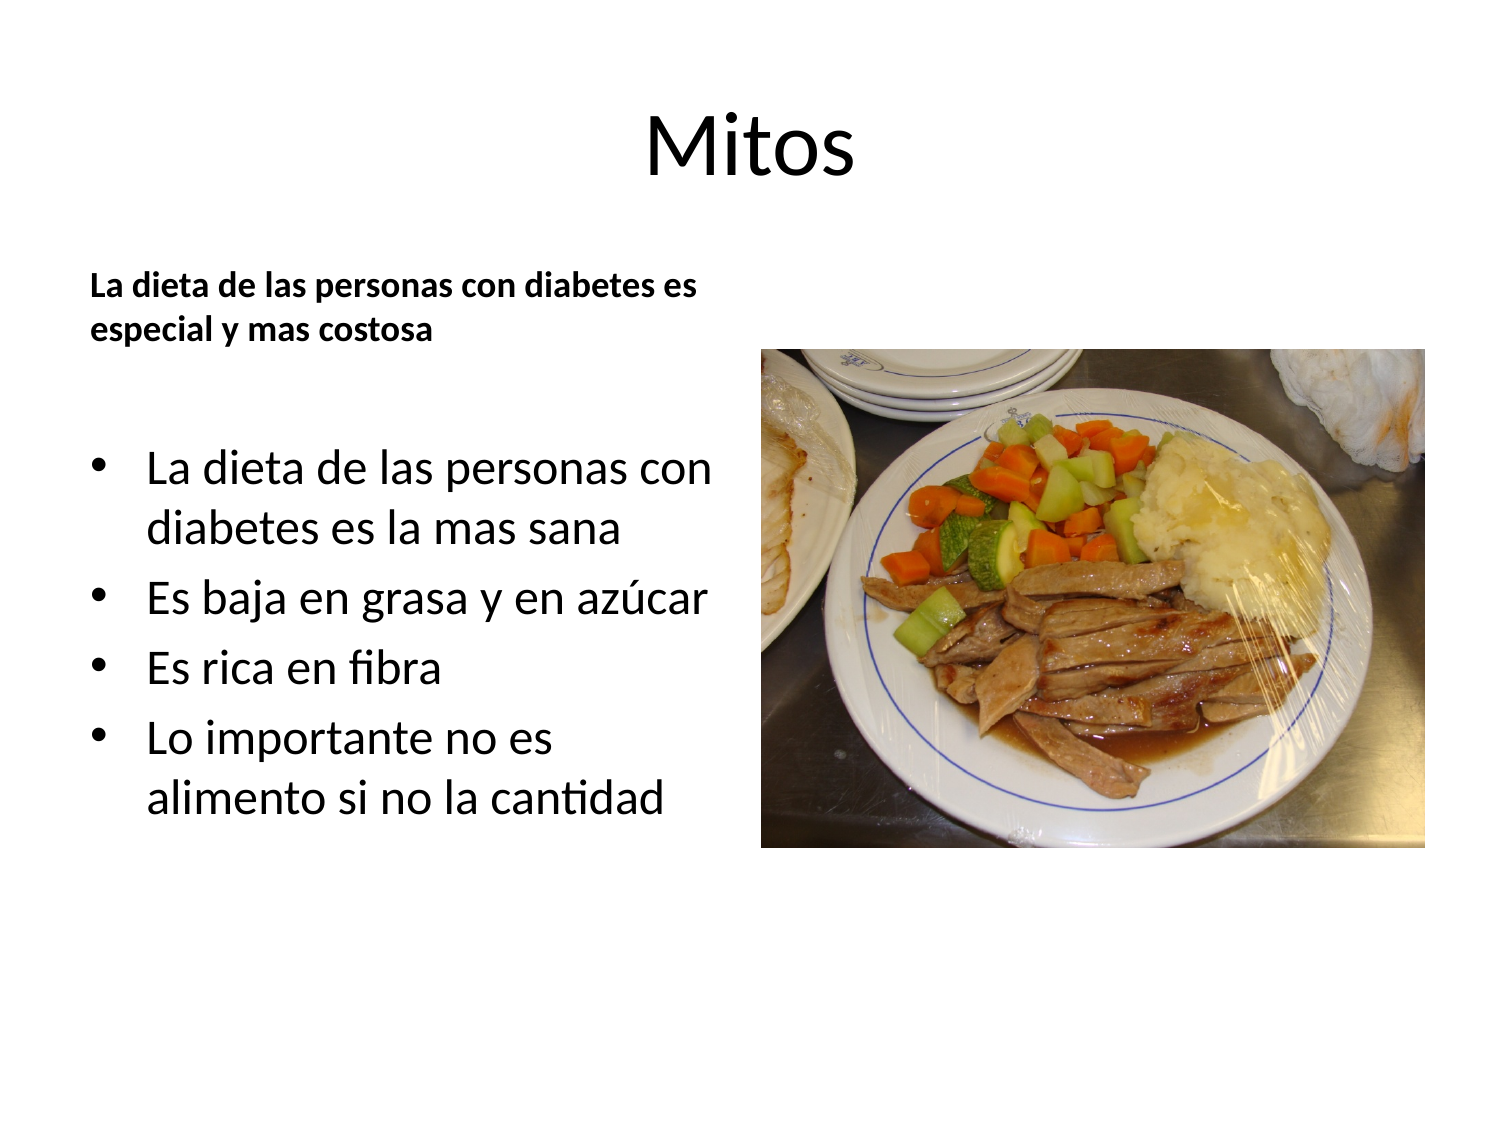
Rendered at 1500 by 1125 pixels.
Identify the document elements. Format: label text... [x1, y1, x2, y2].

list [761, 349, 1426, 848]
title Mitos [75, 45, 1425, 233]
list La dieta de las personas con diabetes es la mas sana Es baja en grasa y en azúcar Es rica en fibra Lo importante no es alimento si no la cantidad [75, 356, 738, 1005]
list La dieta de las personas con diabetes es especial y mas costosa [75, 251, 738, 356]
